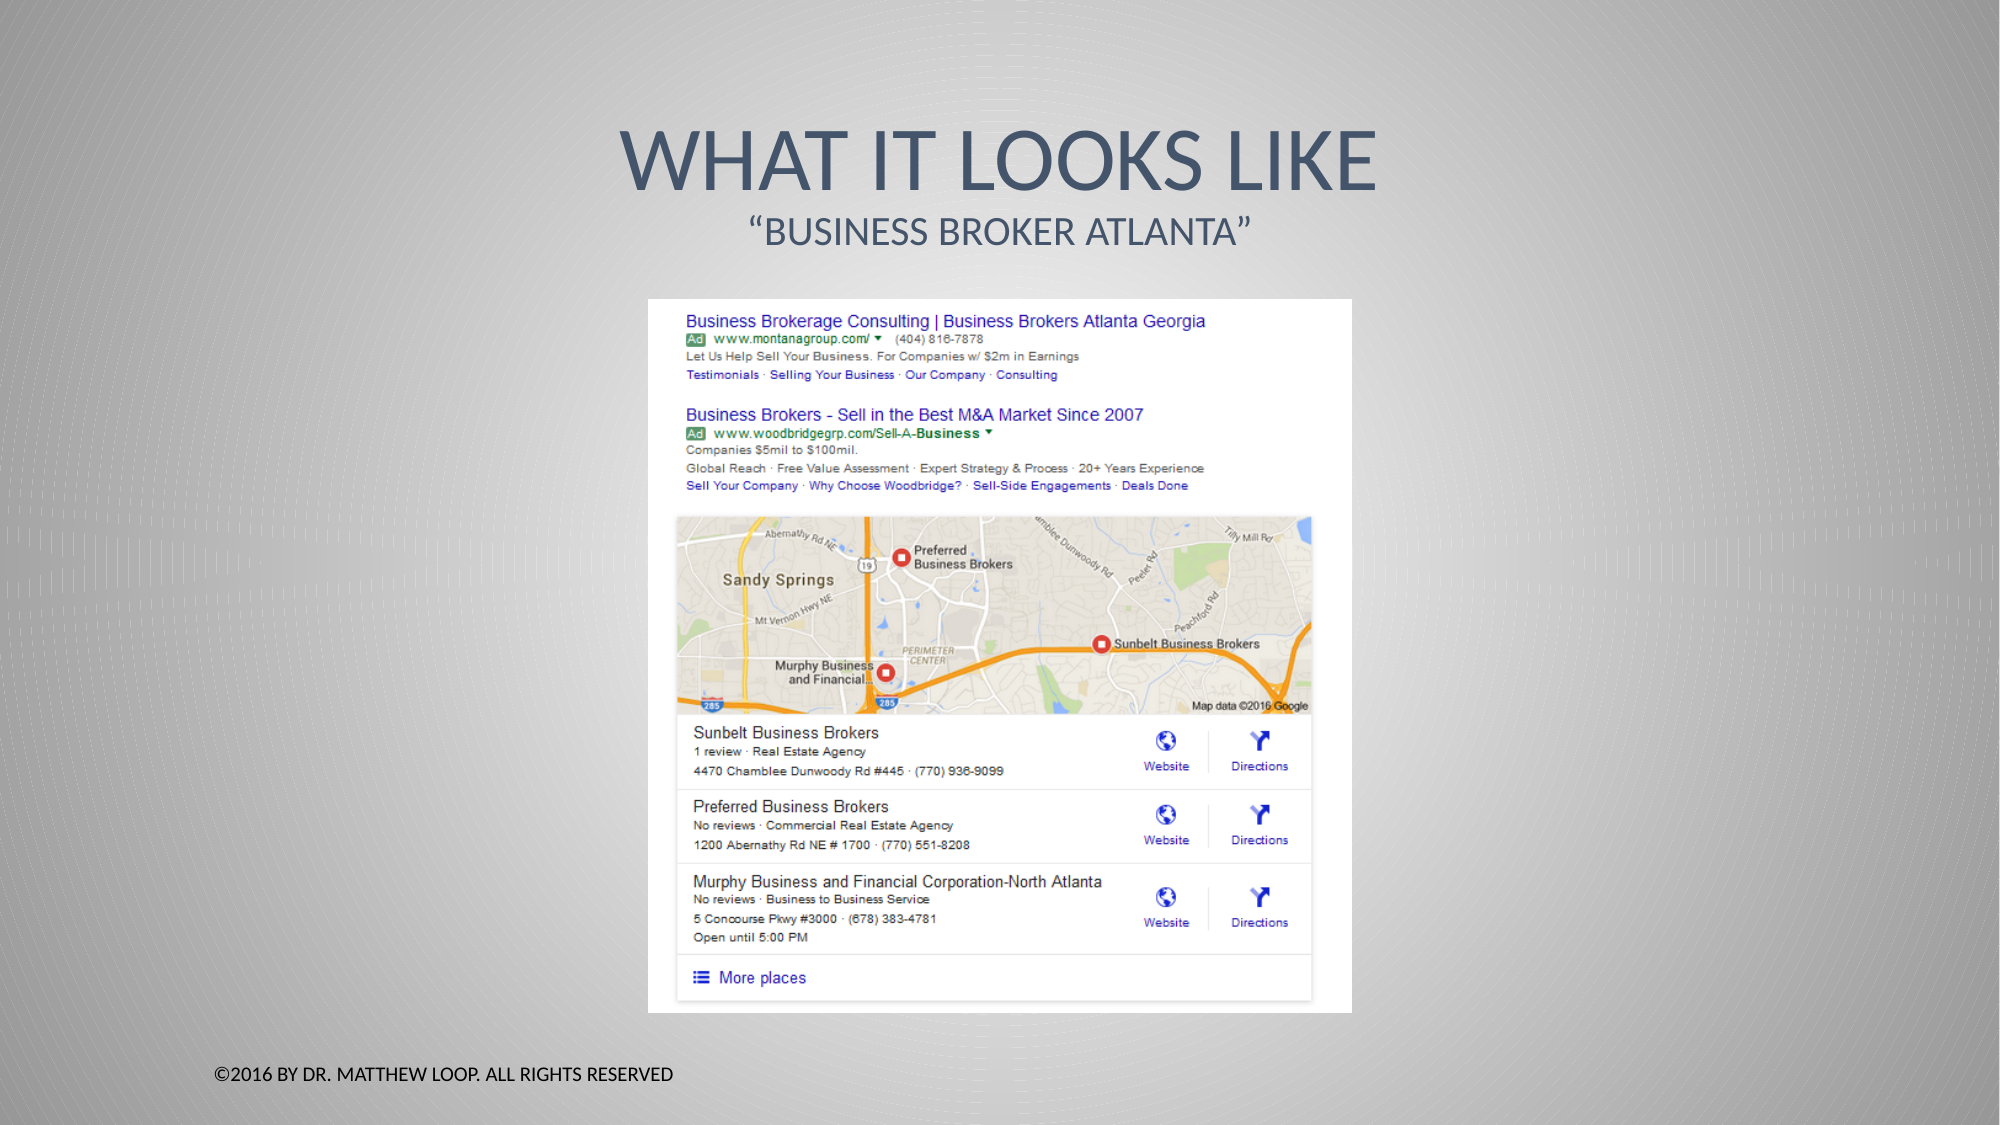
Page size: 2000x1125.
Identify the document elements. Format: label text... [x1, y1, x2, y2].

title What it looks like “Business Broker Atlanta” [199, 45, 1800, 263]
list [648, 299, 1352, 1013]
footer ©2016 by Dr. Matthew Loop. All Rights Reserved [198, 1057, 1288, 1088]
